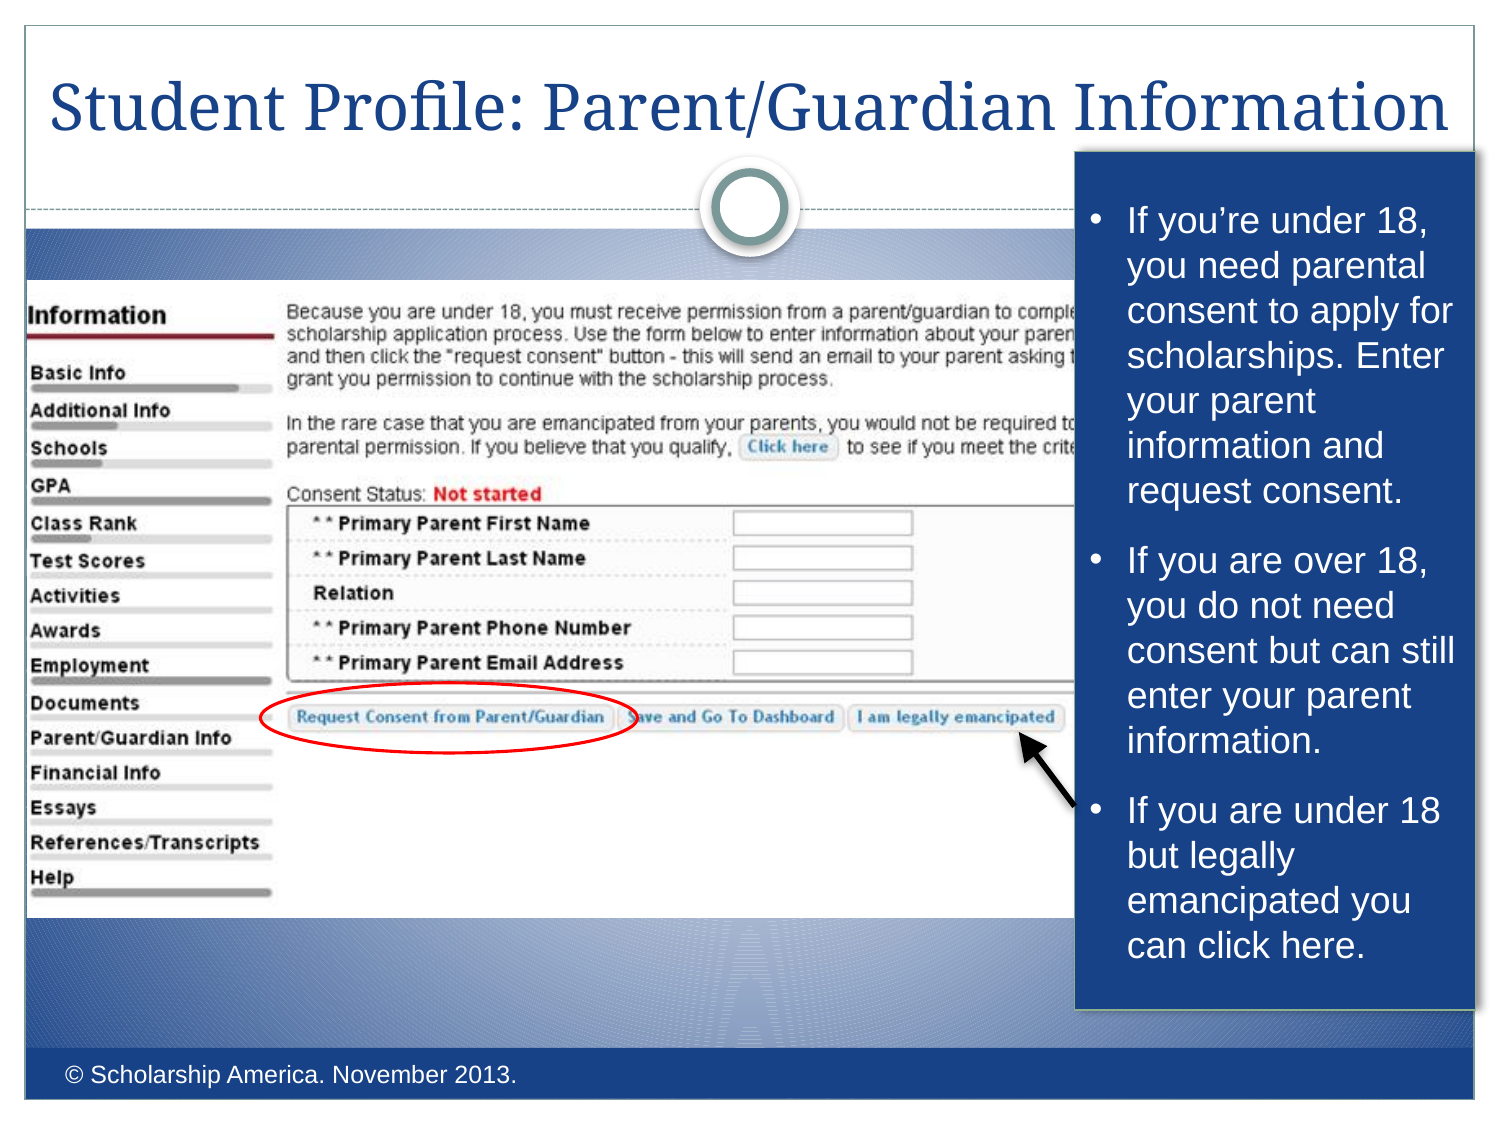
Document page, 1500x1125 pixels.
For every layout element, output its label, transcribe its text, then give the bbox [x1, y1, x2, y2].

picture [26, 280, 1185, 919]
footer © Scholarship America. November 2013. [50, 1051, 638, 1112]
text_box If you’re under 18, you need parental consent to apply for scholarships. Enter your parent information and request consent. If you are over 18, you do not need consent but can still enter your parent information. If you are under 18 but legally emancipated you can click here. [1074, 151, 1476, 1011]
title Student Profile: Parent/Guardian Information [0, 0, 1500, 151]
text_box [1018, 731, 1075, 807]
